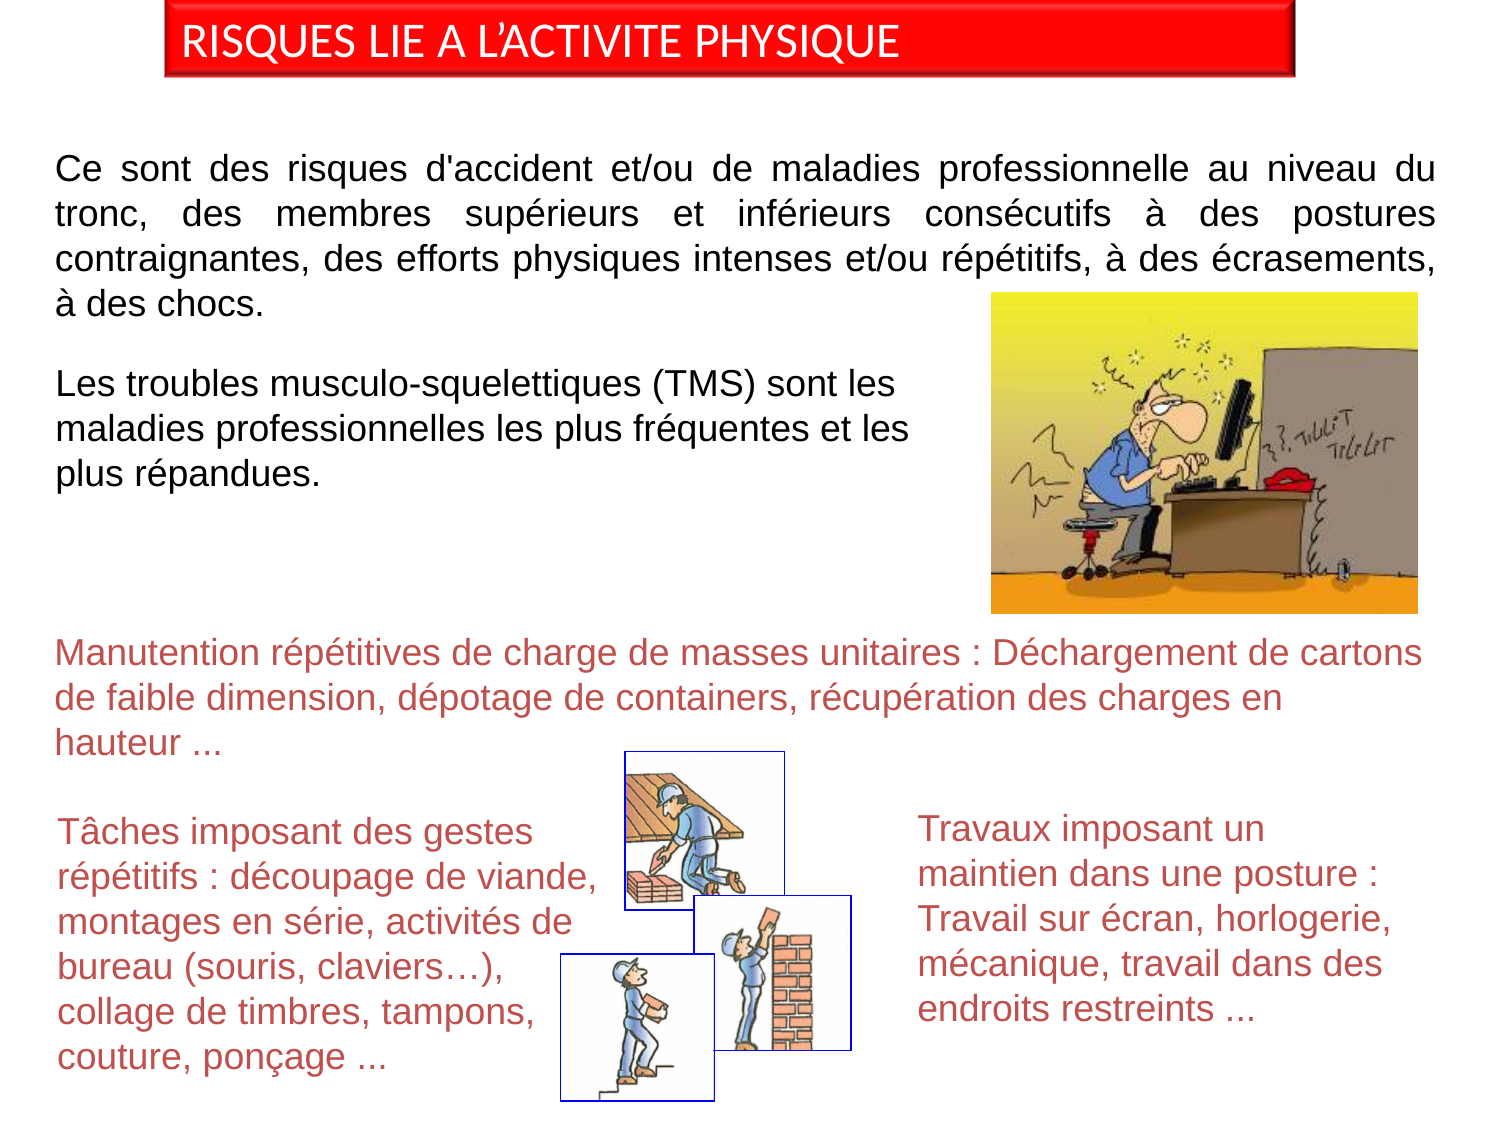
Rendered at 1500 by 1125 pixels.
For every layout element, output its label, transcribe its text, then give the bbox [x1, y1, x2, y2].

text_box Manutention répétitives de charge de masses unitaires : Déchargement de cartons de faible dimension, dépotage de containers, récupération des charges en hauteur ... [39, 620, 1450, 771]
text_box Travaux imposant un maintien dans une posture : Travail sur écran, horlogerie, mécanique, travail dans des endroits restreints ... [902, 796, 1425, 1037]
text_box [162, 0, 1297, 80]
text_box Tâches imposant des gestes répétitifs : découpage de viande, montages en série, activités de bureau (souris, claviers…), collage de timbres, tampons, couture, ponçage ... [42, 799, 632, 1085]
text_box Les troubles musculo-squelettiques (TMS) sont les maladies professionnelles les plus fréquentes et les plus répandues. [40, 351, 984, 502]
text_box Ce sont des risques d'accident et/ou de maladies professionnelle au niveau du tronc, des membres supérieurs et inférieurs consécutifs à des postures contraignantes, des efforts physiques intenses et/ou répétitifs, à des écrasements, à des chocs. [40, 136, 1452, 332]
picture [991, 292, 1418, 614]
picture [560, 752, 851, 1101]
